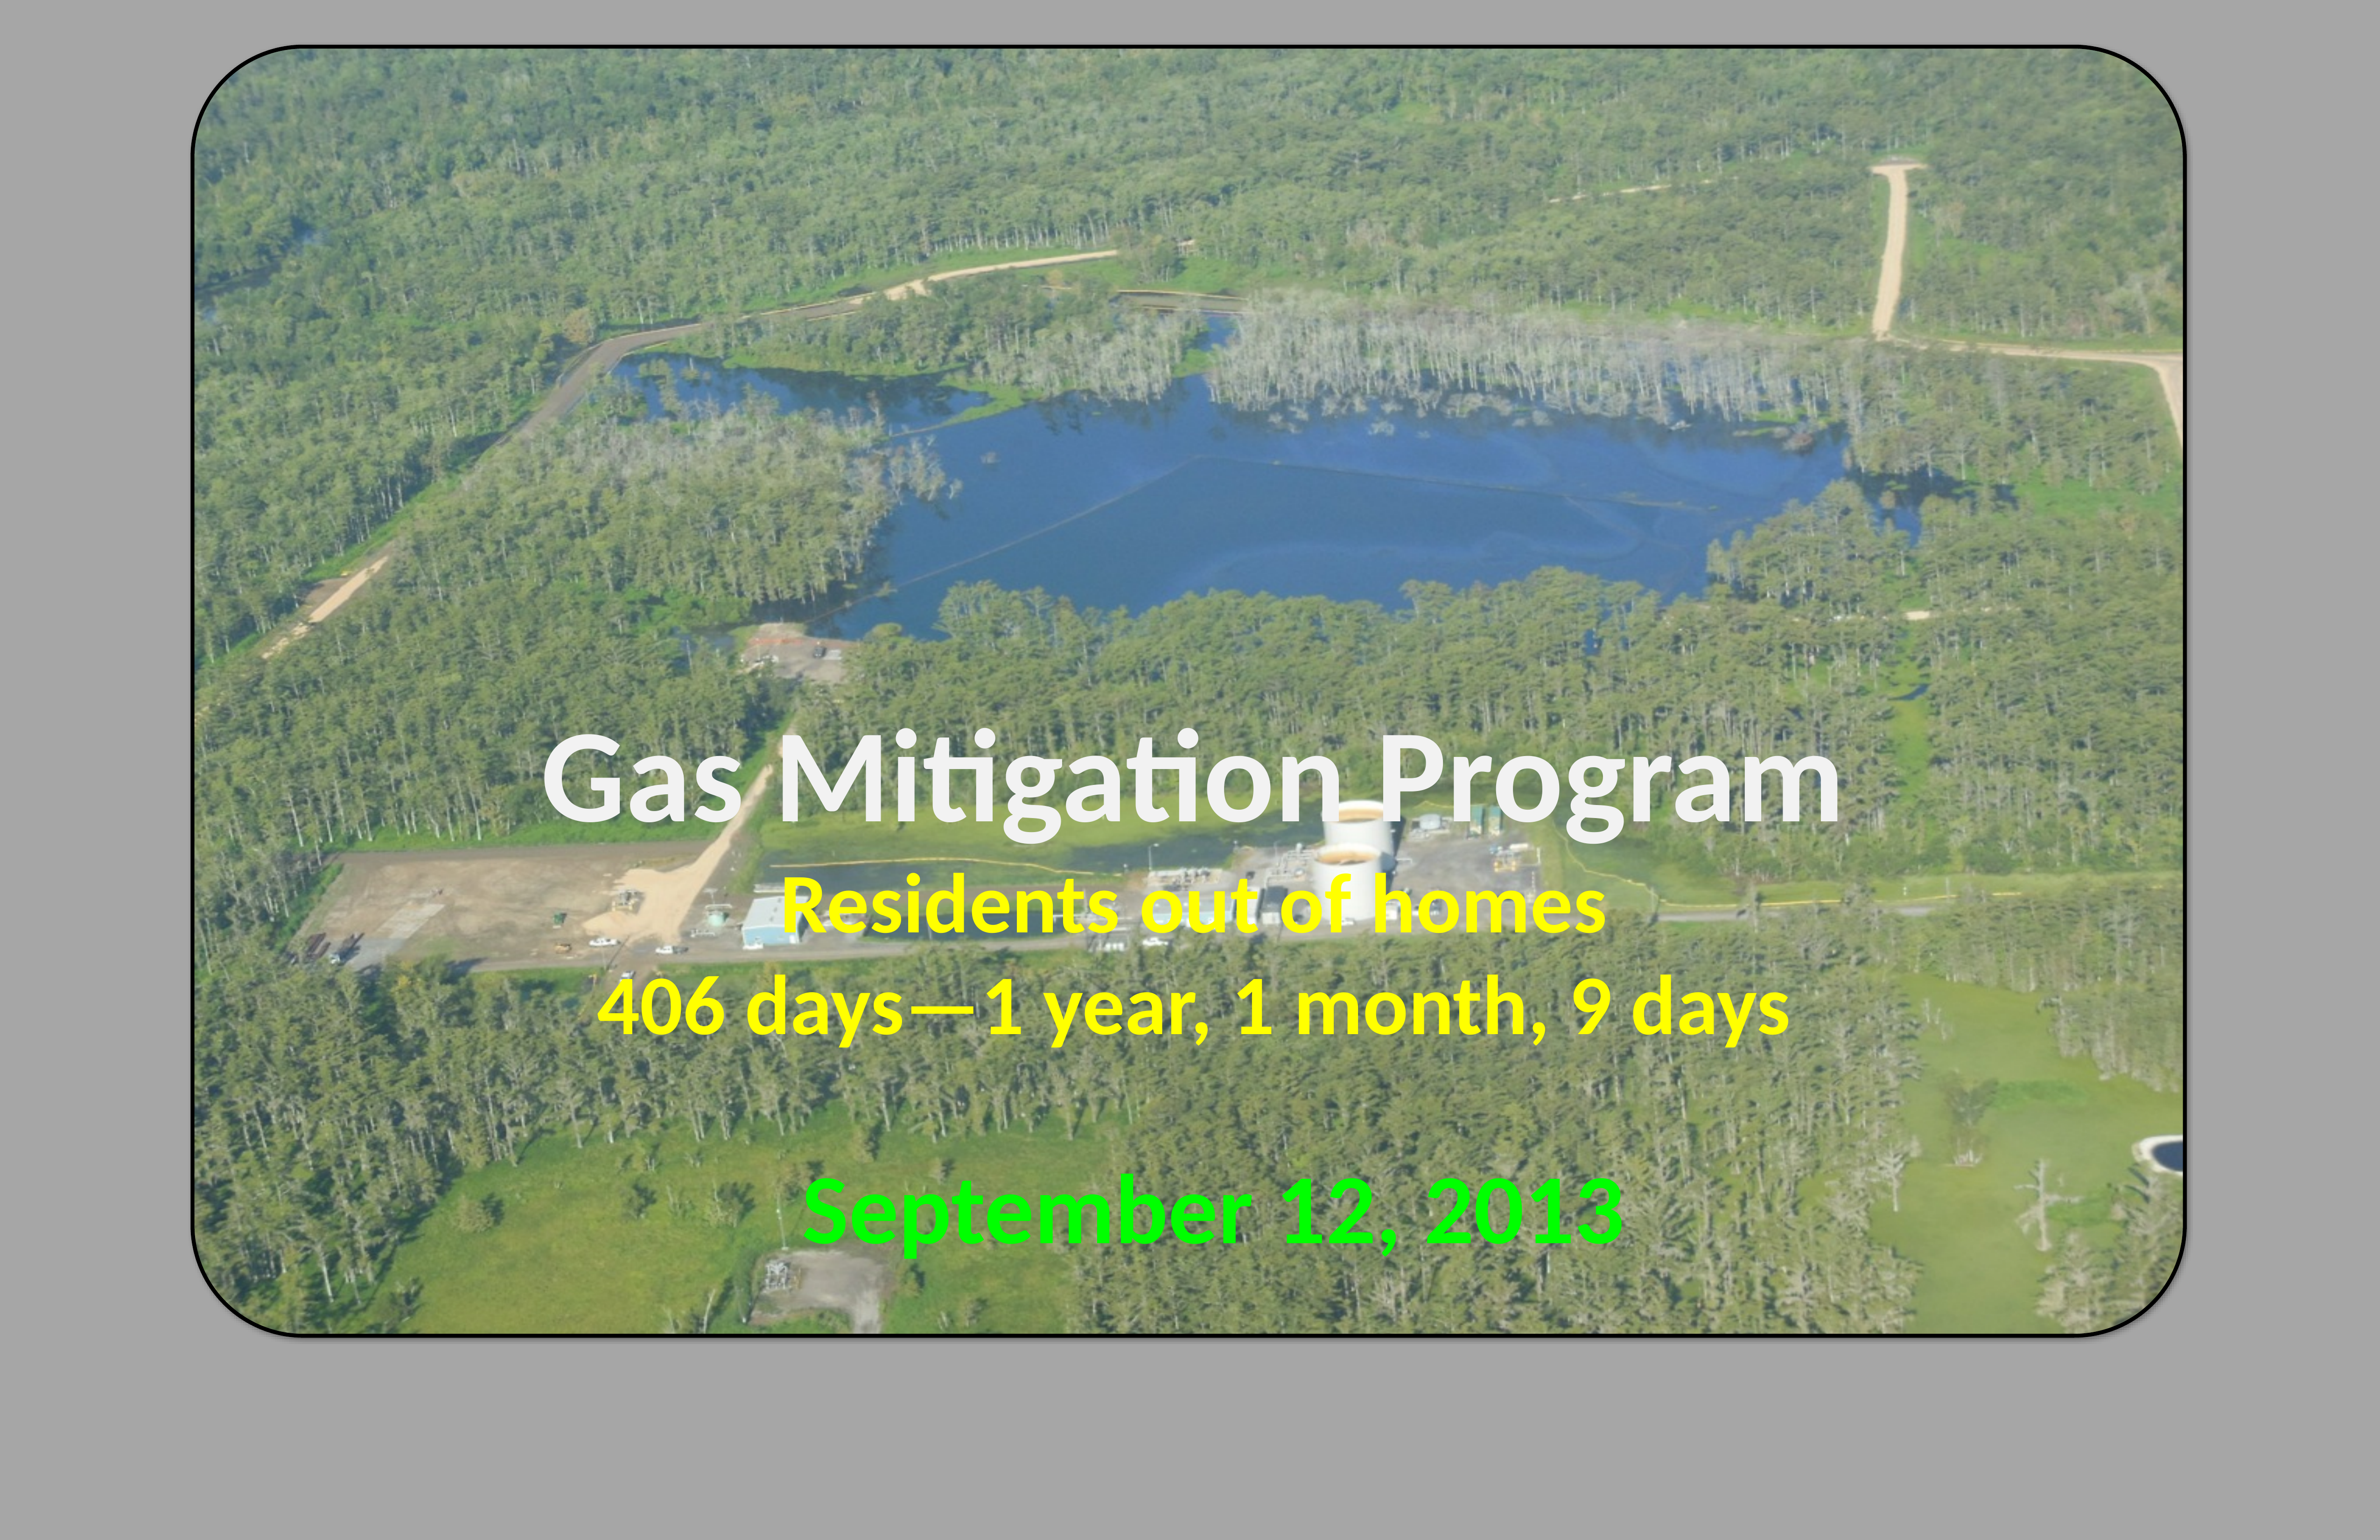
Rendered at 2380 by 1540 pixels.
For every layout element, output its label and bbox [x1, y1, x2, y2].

picture [192, 46, 2185, 1336]
